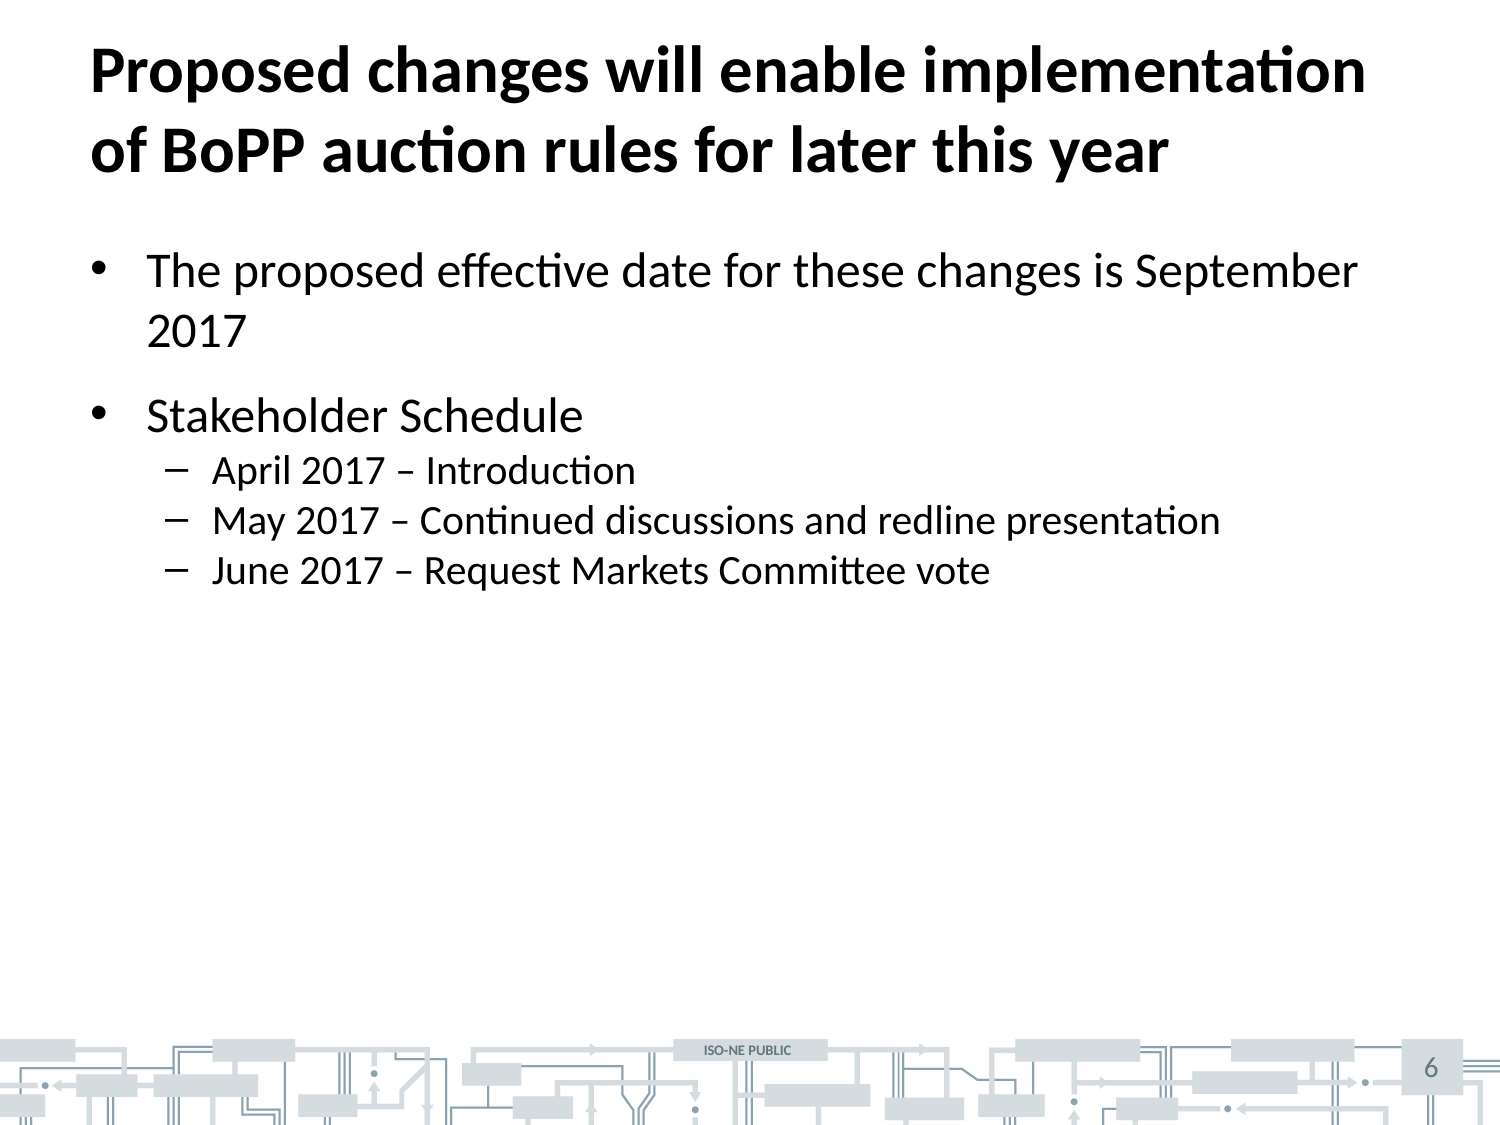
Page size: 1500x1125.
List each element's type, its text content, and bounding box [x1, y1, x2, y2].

list The proposed effective date for these changes is September 2017 Stakeholder Schedule April 2017 – Introduction May 2017 – Continued discussions and redline presentation June 2017 – Request Markets Committee vote [75, 229, 1425, 1020]
picture [0, 1031, 1500, 1125]
slide_number 6 [1400, 1044, 1463, 1088]
title Proposed changes will enable implementation of BoPP auction rules for later this year [75, 12, 1425, 200]
